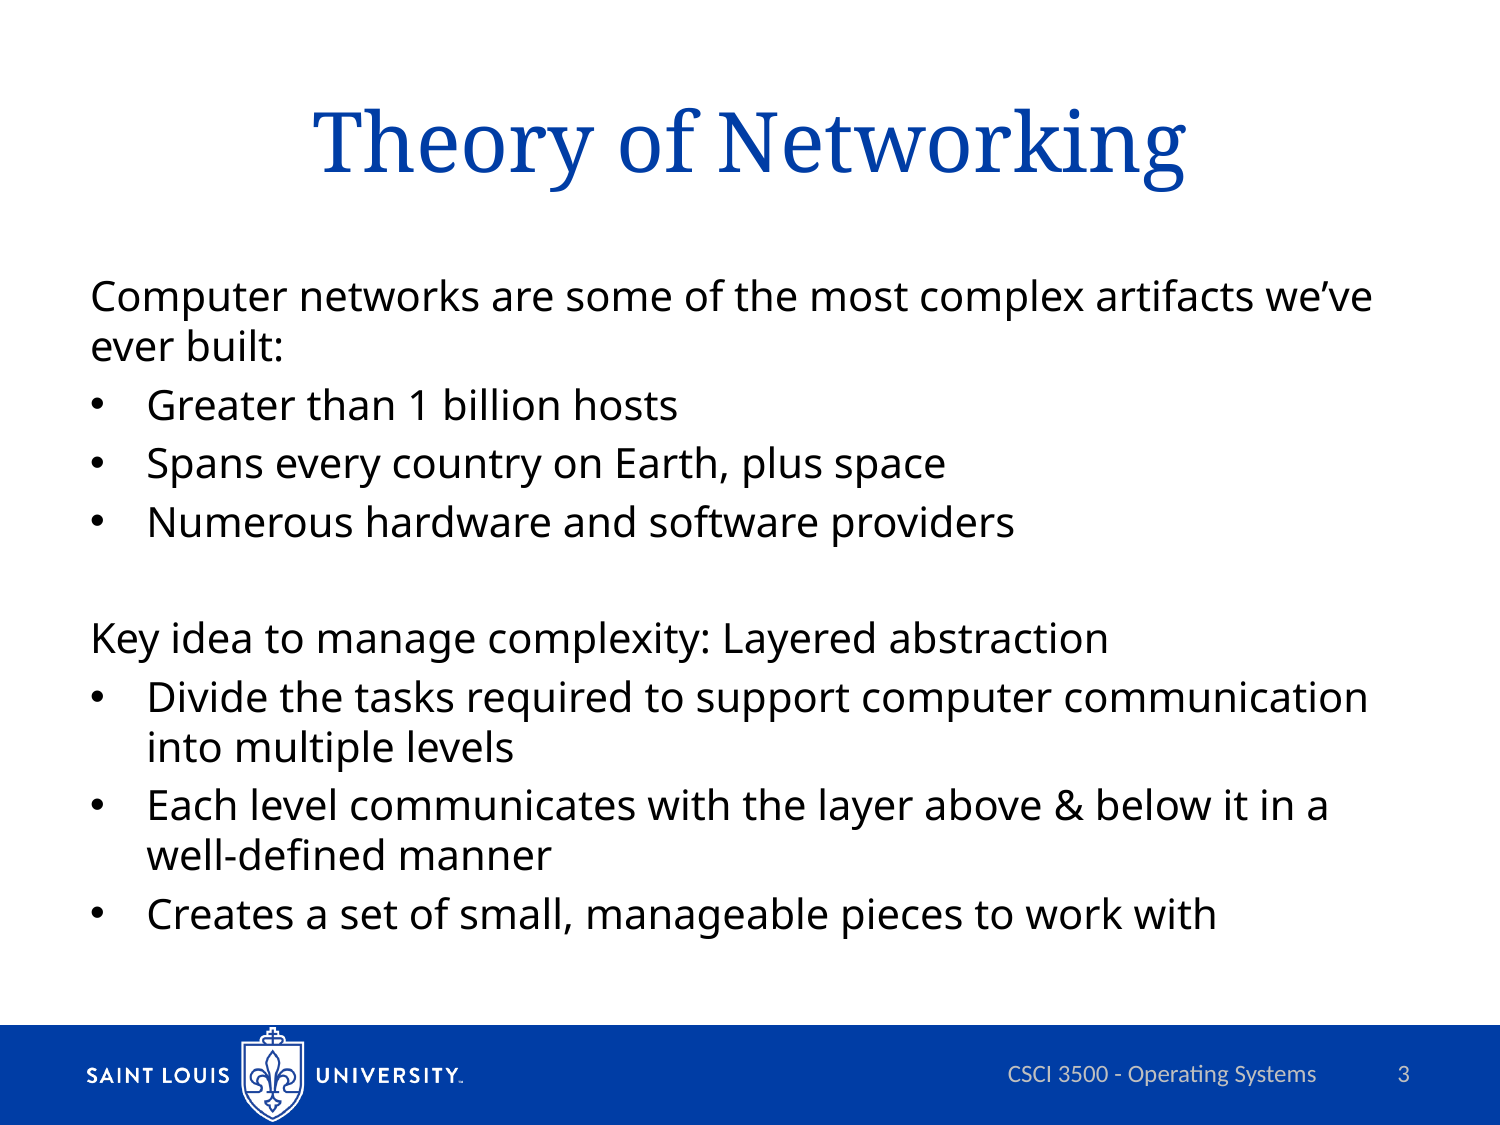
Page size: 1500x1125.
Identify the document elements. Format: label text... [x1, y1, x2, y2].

picture [87, 1027, 463, 1122]
footer CSCI 3500 - Operating Systems [924, 1042, 1074, 1103]
slide_number 3 [1074, 1042, 1425, 1103]
title Theory of Networking [75, 45, 1425, 233]
list Computer networks are some of the most complex artifacts we’ve ever built: Greater than 1 billion hosts Spans every country on Earth, plus space Numerous hardware and software providers Key idea to manage complexity: Layered abstraction Divide the tasks required to support computer communication into multiple levels Each level communicates with the layer above & below it in a well-defined manner Creates a set of small, manageable pieces to work with [75, 262, 1425, 1005]
